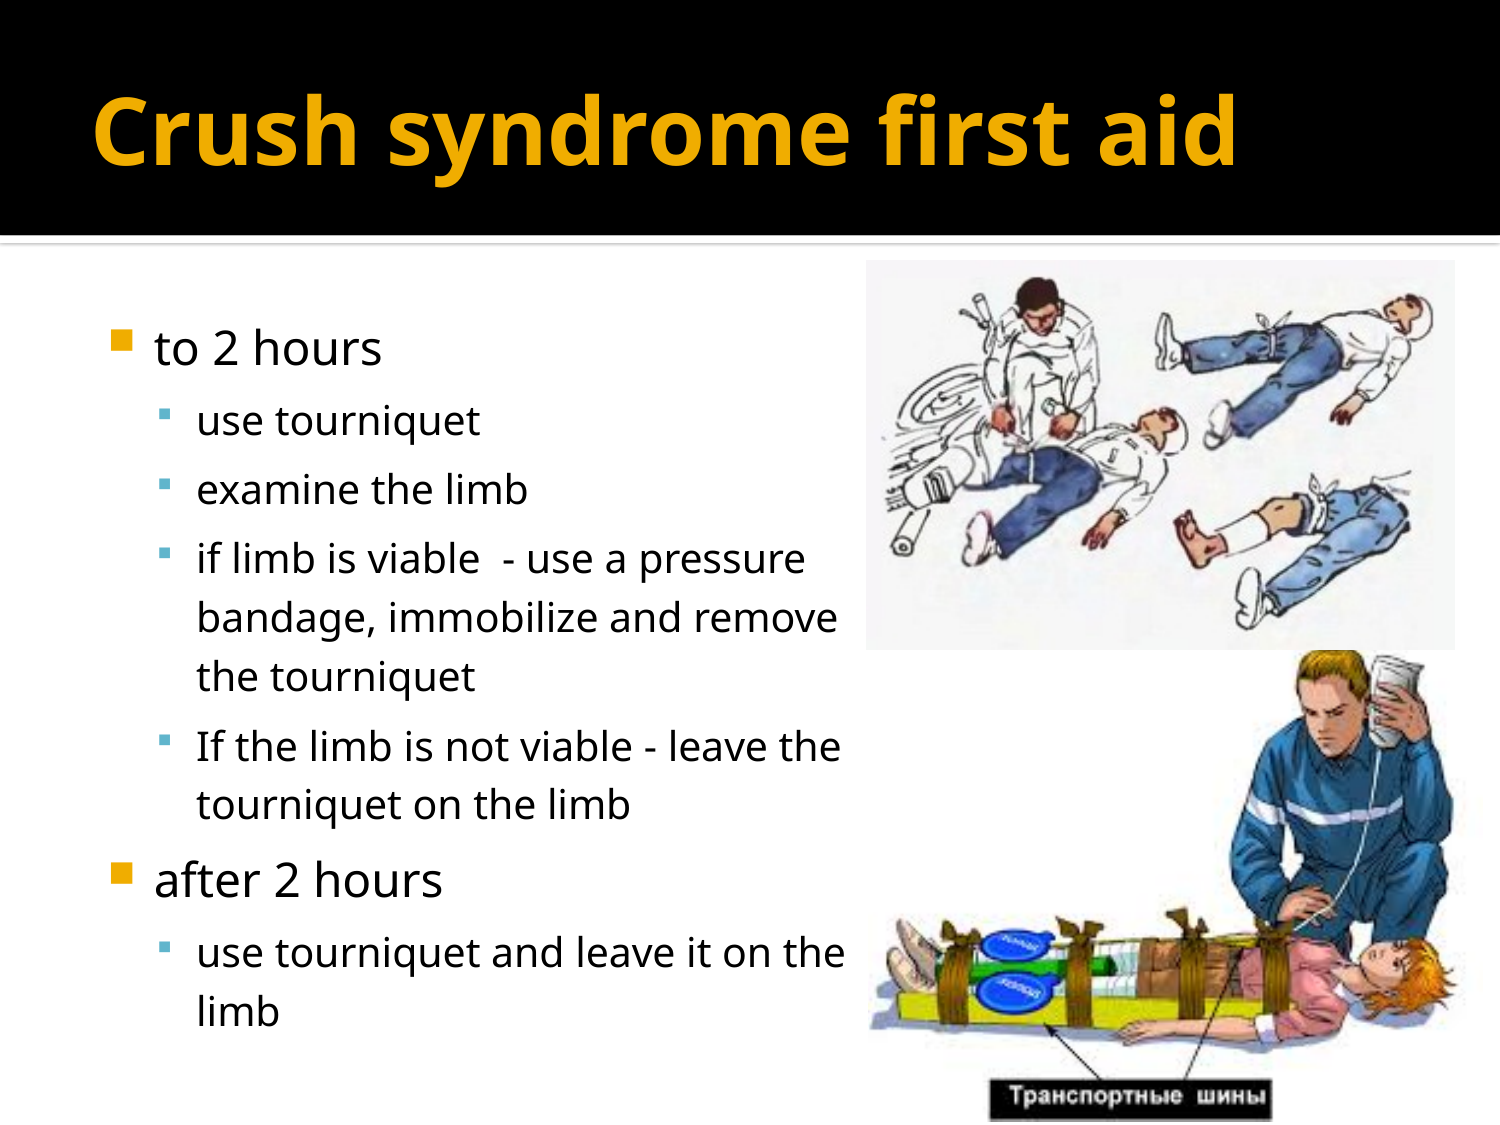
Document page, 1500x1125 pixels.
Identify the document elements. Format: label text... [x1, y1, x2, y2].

picture [866, 260, 1483, 1122]
title Crush syndrome first aid [75, 24, 1425, 231]
list to 2 hours use tourniquet examine the limb if limb is viable - use a pressure bandage, immobilize and remove the tourniquet If the limb is not viable - leave the tourniquet on the limb after 2 hours use tourniquet and leave it on the limb [75, 291, 862, 1050]
